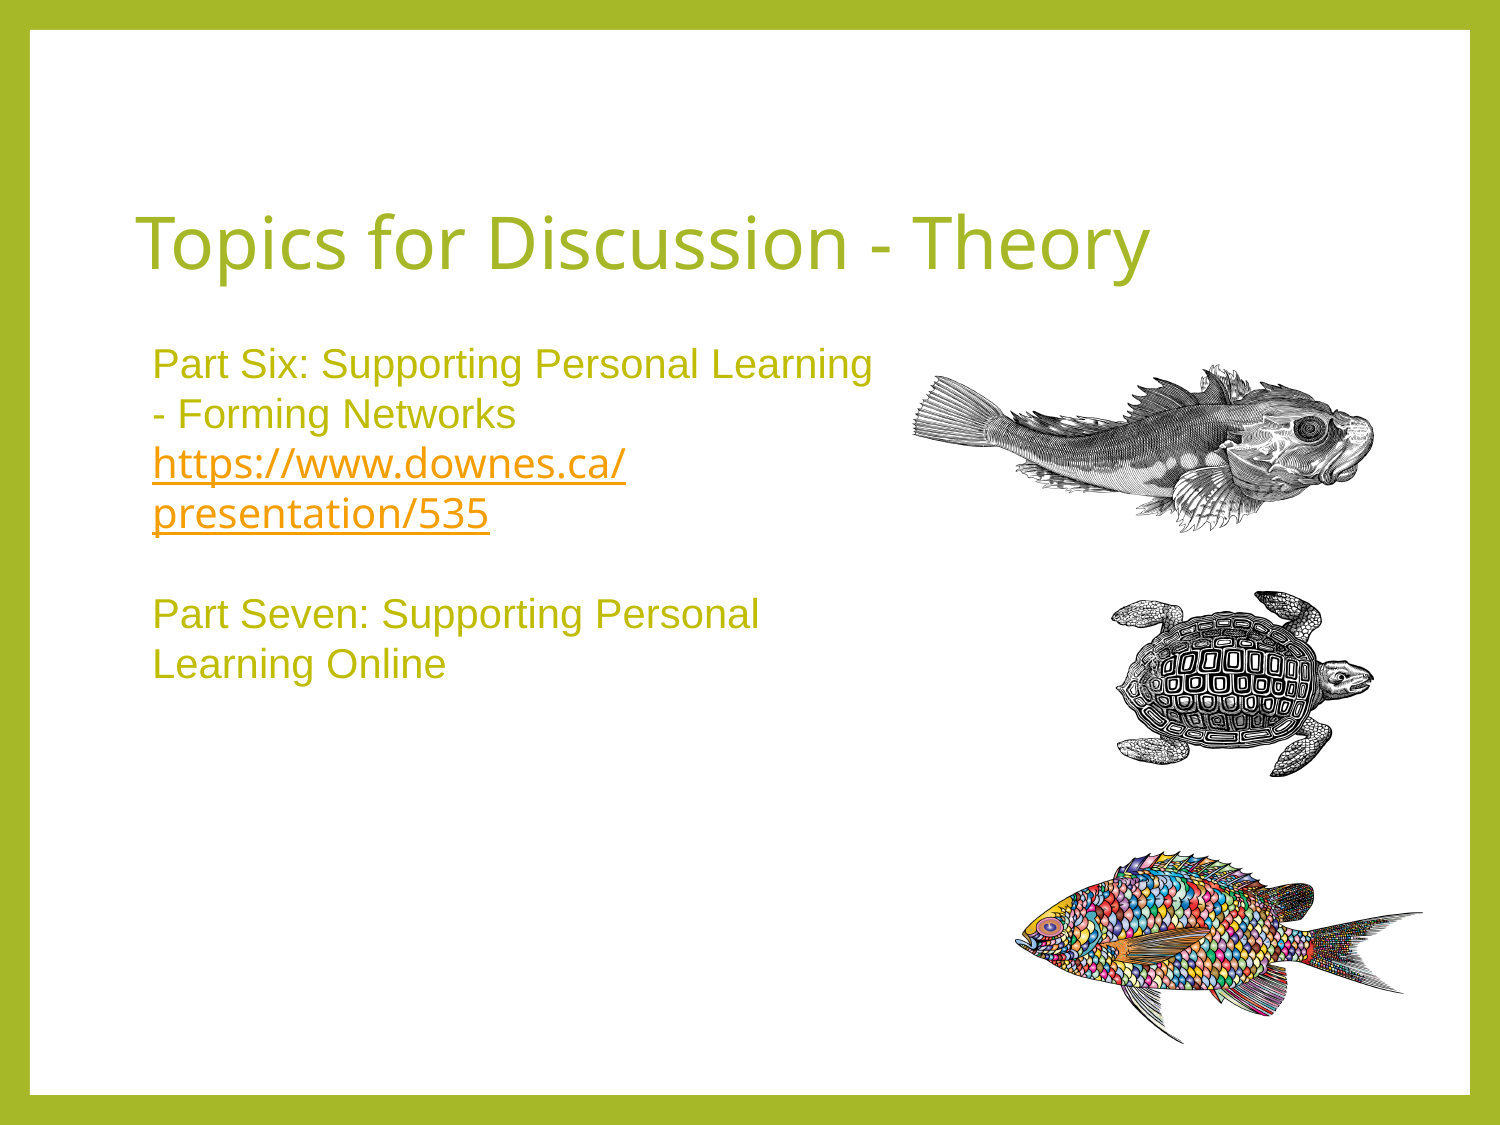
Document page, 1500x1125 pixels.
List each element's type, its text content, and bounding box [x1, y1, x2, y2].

picture [1015, 850, 1423, 1044]
text_box Part Six: Supporting Personal Learning - Forming Networks https://www.downes.ca/presentation/535 Part Seven: Supporting Personal Learning Online [120, 322, 913, 1062]
picture [1111, 591, 1374, 778]
title Topics for Discussion - Theory [120, 181, 1372, 311]
picture [911, 352, 1374, 545]
